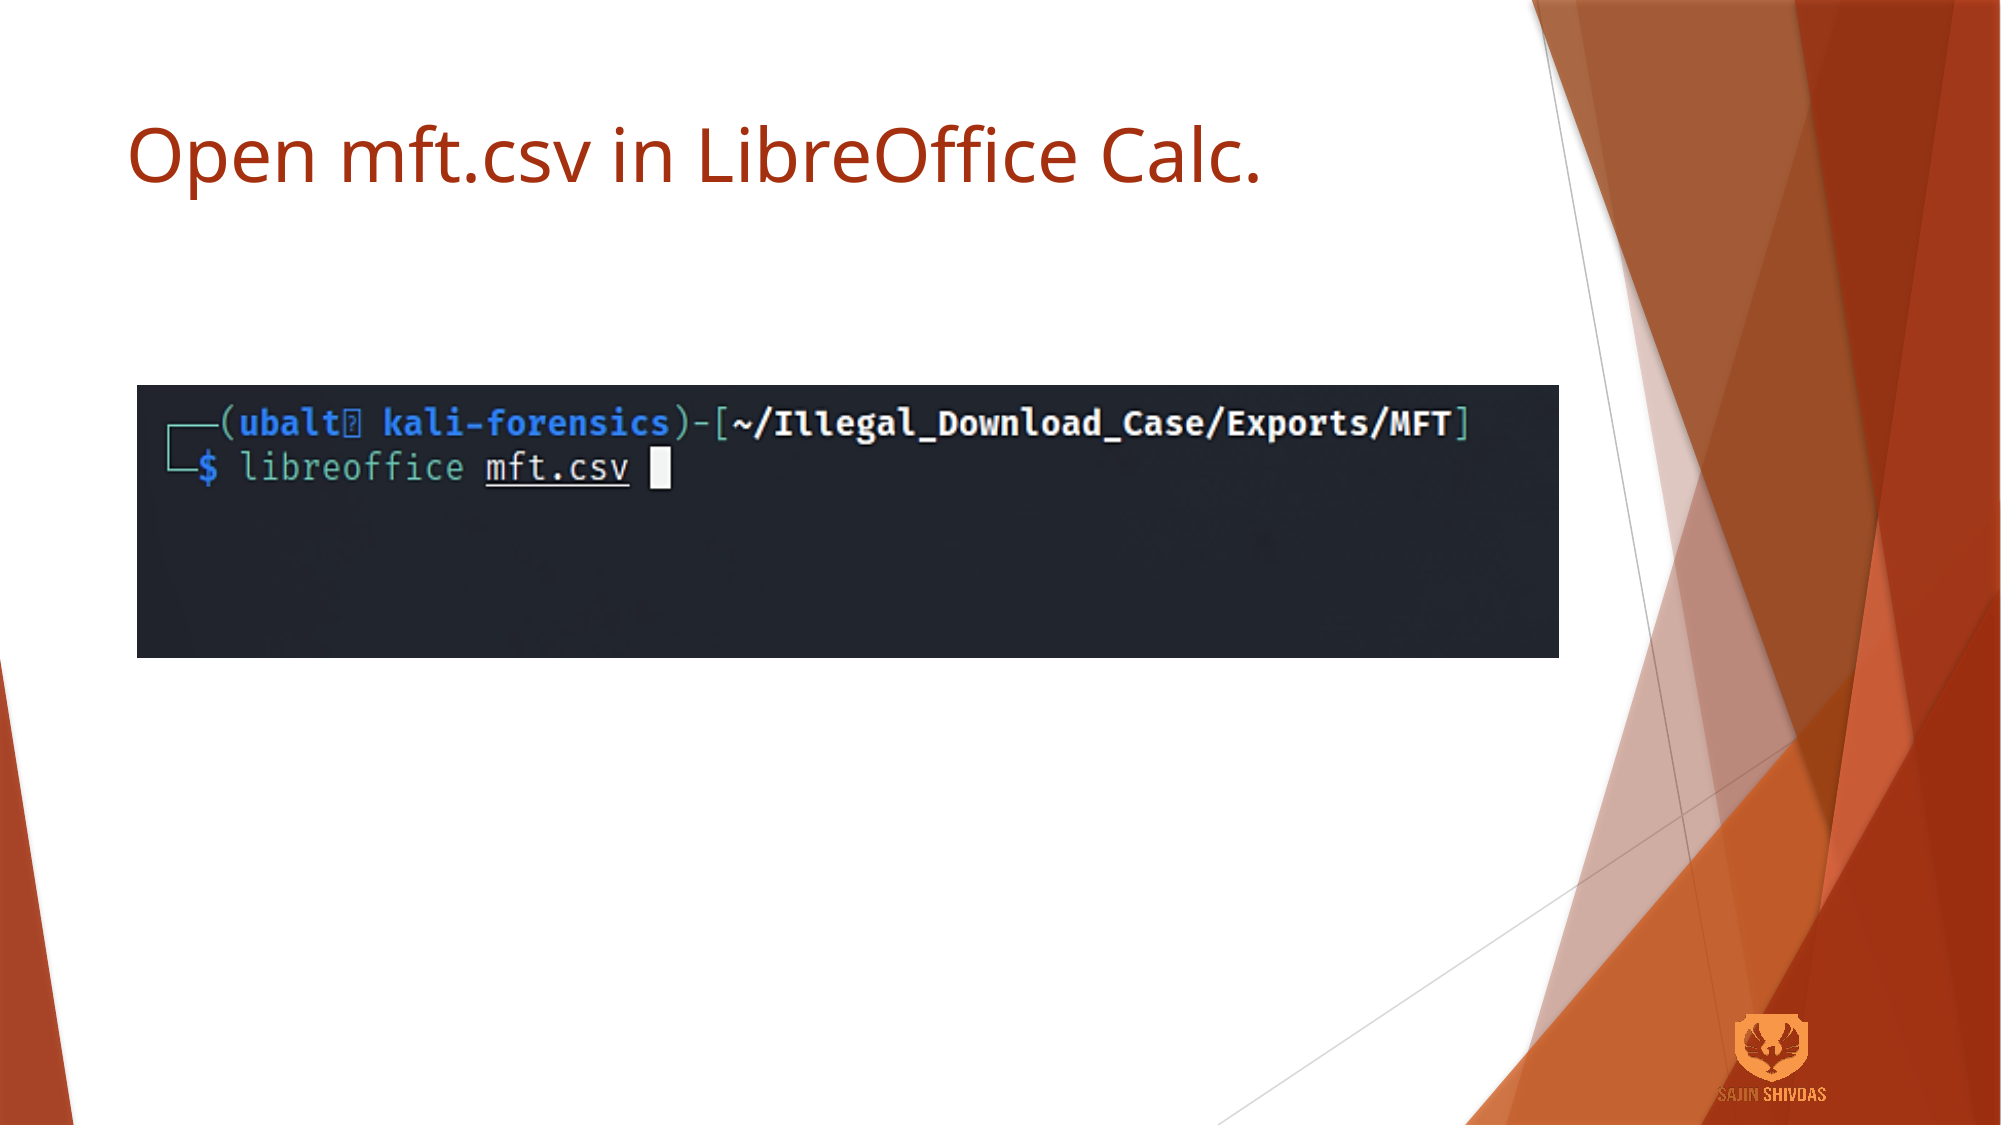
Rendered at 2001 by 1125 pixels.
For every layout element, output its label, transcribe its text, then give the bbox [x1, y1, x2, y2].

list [136, 385, 1560, 659]
title Open mft.csv in LibreOffice Calc. [111, 99, 1522, 317]
picture [1716, 1013, 1827, 1103]
